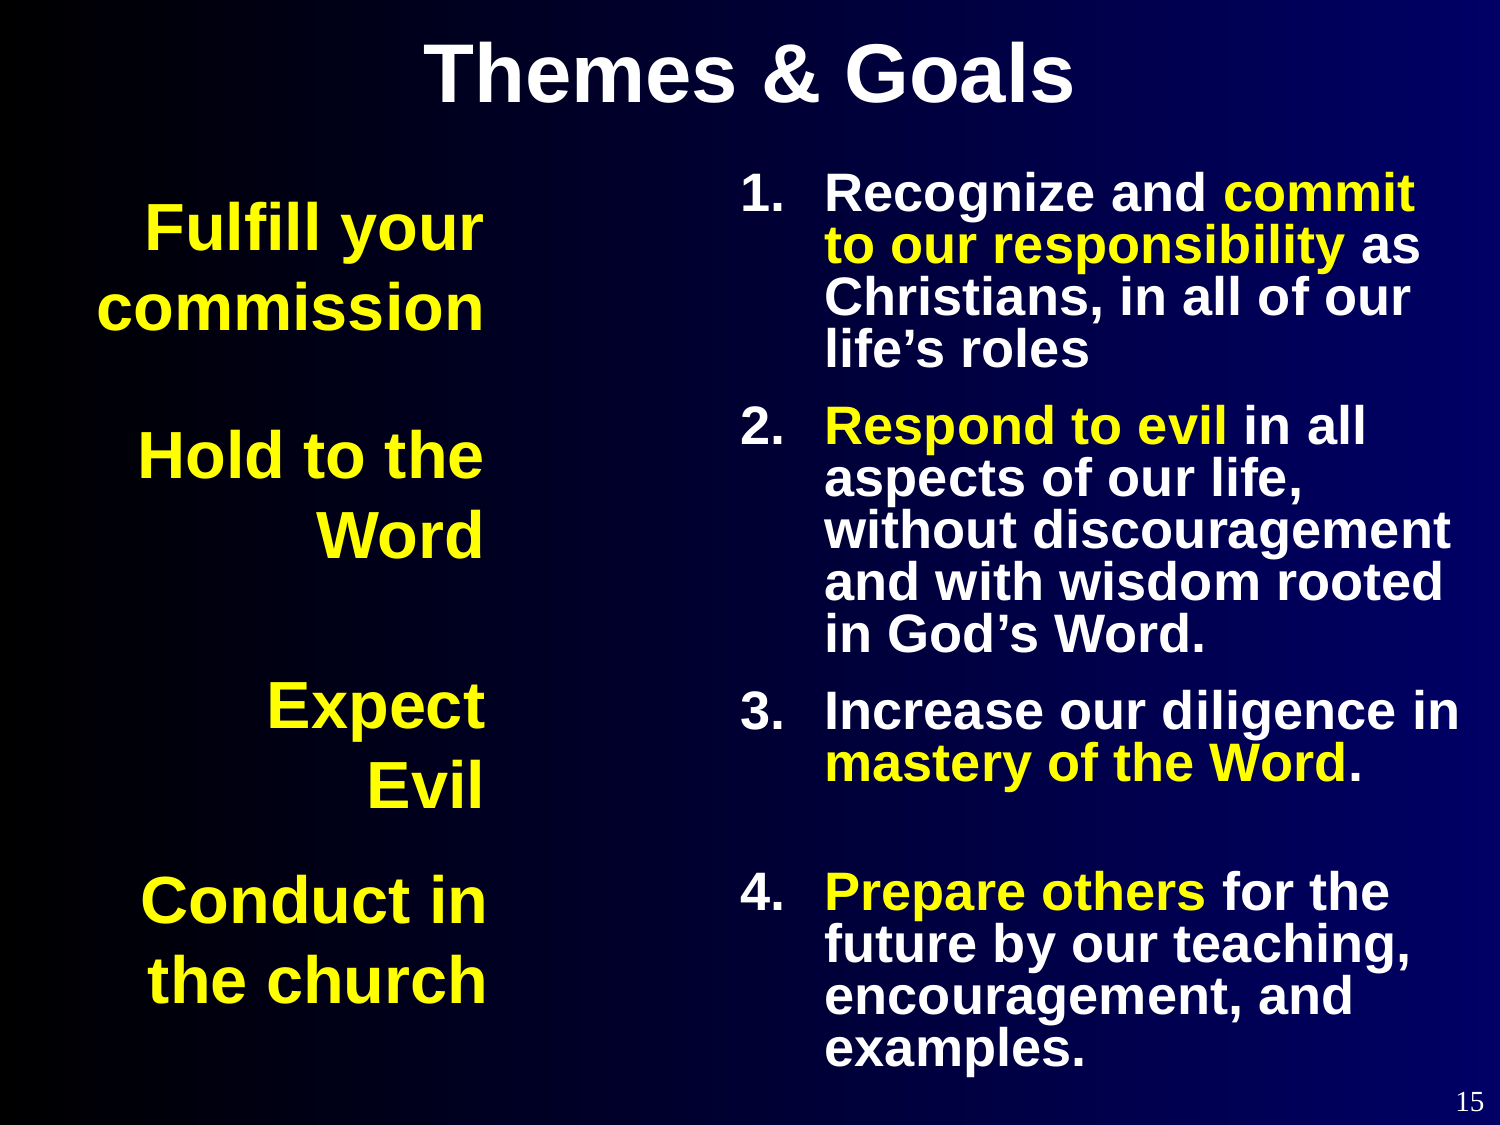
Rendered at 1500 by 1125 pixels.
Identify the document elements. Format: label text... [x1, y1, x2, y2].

text_box Hold to the Word [75, 404, 500, 580]
title Themes & Goals [112, 12, 1388, 125]
text_box Expect Evil [75, 654, 500, 830]
list Recognize and commit to our responsibility as Christians, in all of our life’s roles Respond to evil in all aspects of our life, without discouragement and with wisdom rooted in God’s Word. Increase our diligence in mastery of the Word. Prepare others for the future by our teaching, encouragement, and examples. [725, 162, 1488, 1113]
slide_number 15 [1427, 1074, 1500, 1125]
text_box Fulfill your commission [75, 176, 500, 352]
text_box Conduct in the church [78, 849, 504, 1025]
